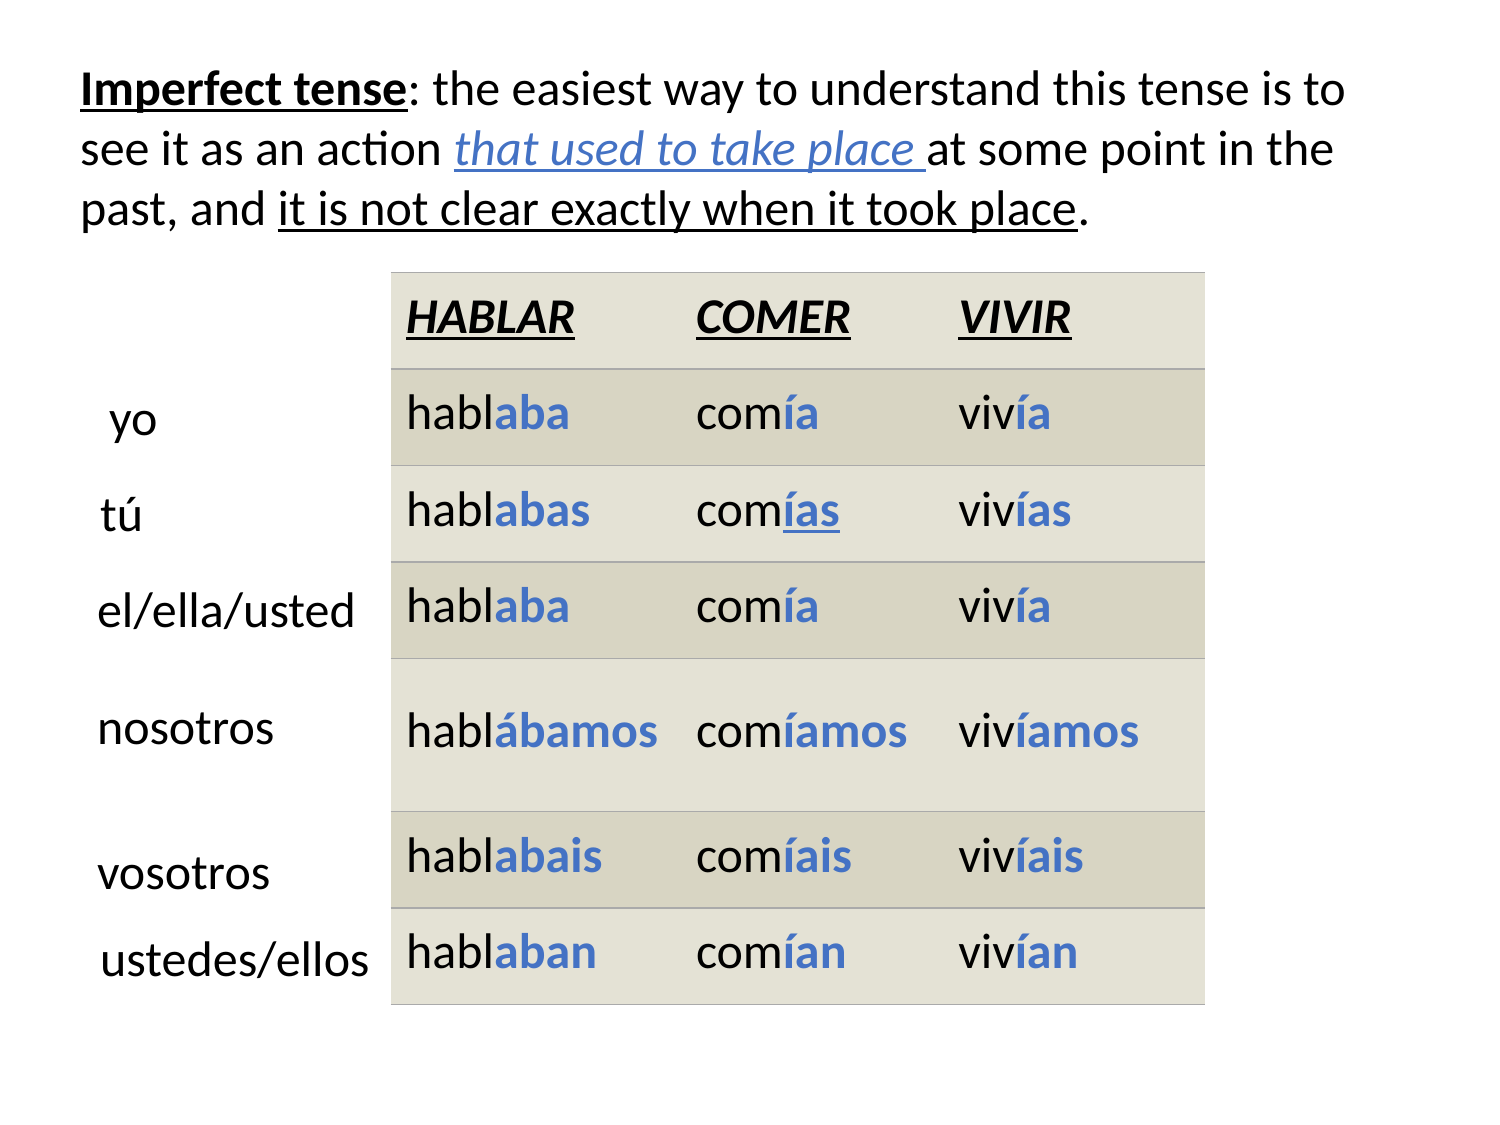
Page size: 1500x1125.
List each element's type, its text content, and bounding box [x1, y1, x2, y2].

table_cell vivía [943, 370, 1205, 465]
table_cell comían [680, 909, 943, 1004]
table_cell vivían [943, 909, 1205, 1004]
table_cell vivía [943, 563, 1205, 658]
text_box yo [94, 378, 281, 454]
table_header COMER [680, 273, 943, 368]
table_cell vivíamos [943, 659, 1205, 811]
text_box el/ella/usted [82, 570, 373, 646]
table_cell comíais [680, 812, 943, 907]
table_cell comía [680, 370, 943, 465]
table_cell hablábamos [391, 659, 680, 811]
table_cell vivíais [943, 812, 1205, 907]
table_cell vivías [943, 466, 1205, 561]
table_cell comías [680, 466, 943, 561]
text_box nosotros [82, 687, 326, 762]
table_cell comíamos [680, 659, 943, 811]
table_cell hablaban [391, 909, 680, 1004]
text_box Imperfect tense: the easiest way to understand this tense is to see it as an action that used to take place at some point in the past, and it is not clear exactly when it took place. [65, 48, 1441, 243]
table_cell hablaba [391, 563, 680, 658]
table_header VIVIR [943, 273, 1205, 368]
text_box ustedes/ellos [85, 918, 391, 994]
table_cell hablabais [391, 812, 680, 907]
table_cell hablaba [391, 370, 680, 465]
table_header HABLAR [391, 273, 680, 368]
table_cell hablabas [391, 466, 680, 561]
text_box vosotros [82, 832, 293, 908]
table_cell comía [680, 563, 943, 658]
text_box tú [85, 474, 272, 550]
